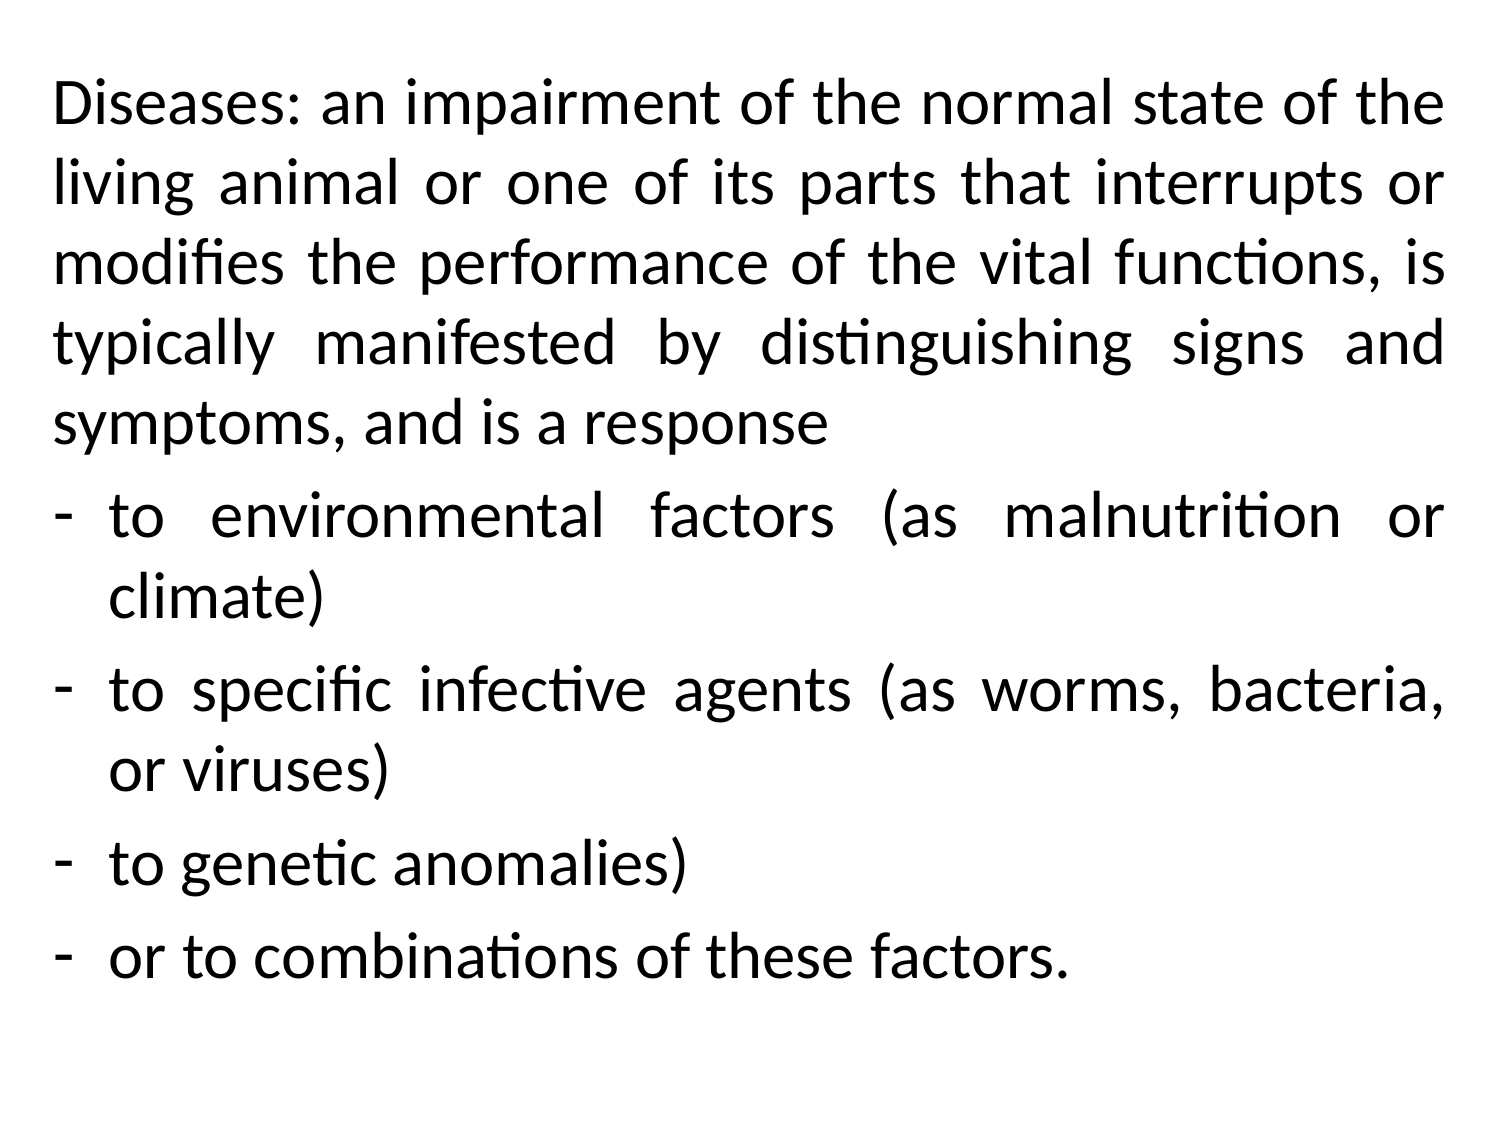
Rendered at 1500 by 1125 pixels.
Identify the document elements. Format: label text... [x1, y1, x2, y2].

list Diseases: an impairment of the normal state of the living animal or one of its parts that interrupts or modifies the performance of the vital functions, is typically manifested by distinguishing signs and symptoms, and is a response to environmental factors (as malnutrition or climate) to specific infective agents (as worms, bacteria, or viruses) to genetic anomalies) or to combinations of these factors. [37, 50, 1463, 1088]
